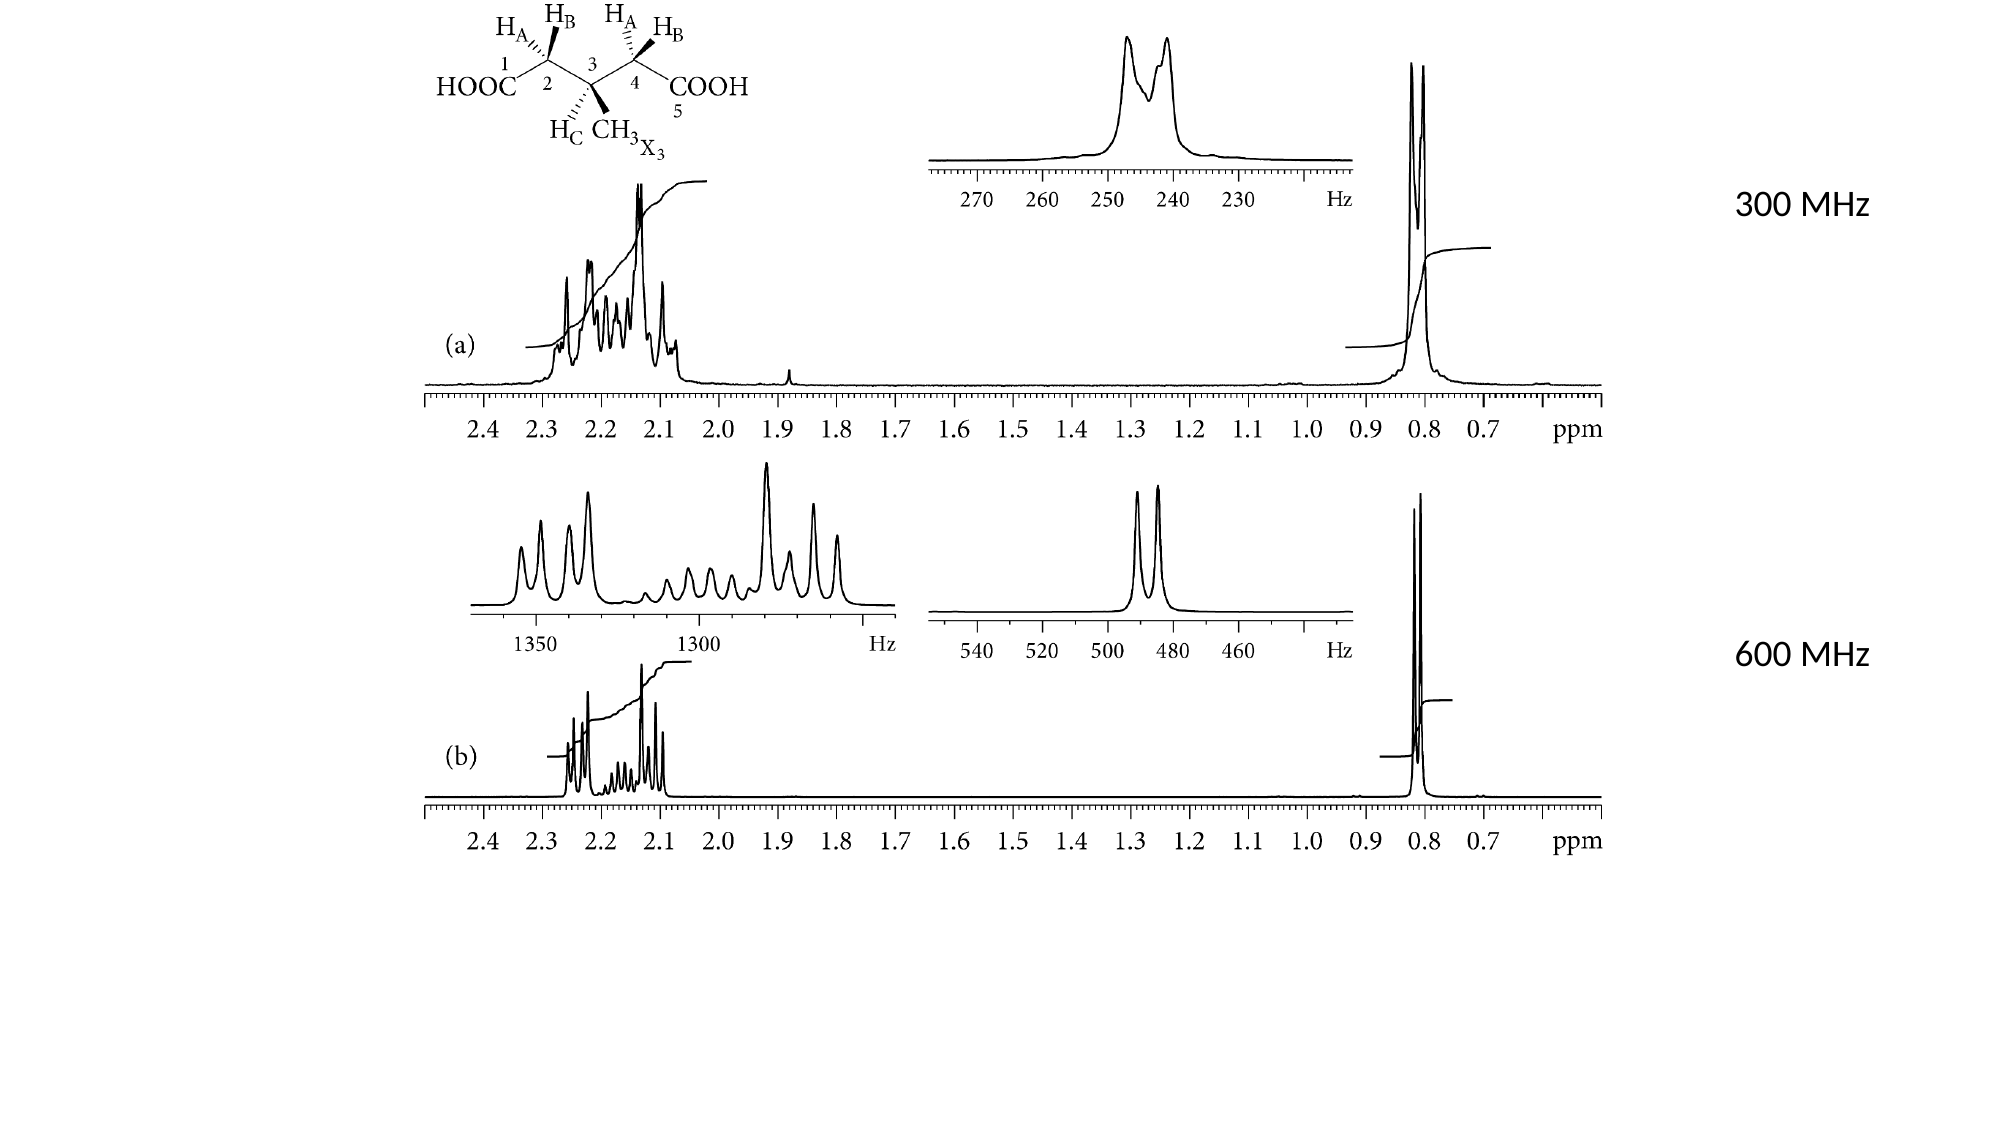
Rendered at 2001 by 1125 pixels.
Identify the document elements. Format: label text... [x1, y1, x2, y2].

picture [424, 0, 1603, 860]
text_box 300 MHz 600 MHz [1719, 171, 1885, 682]
